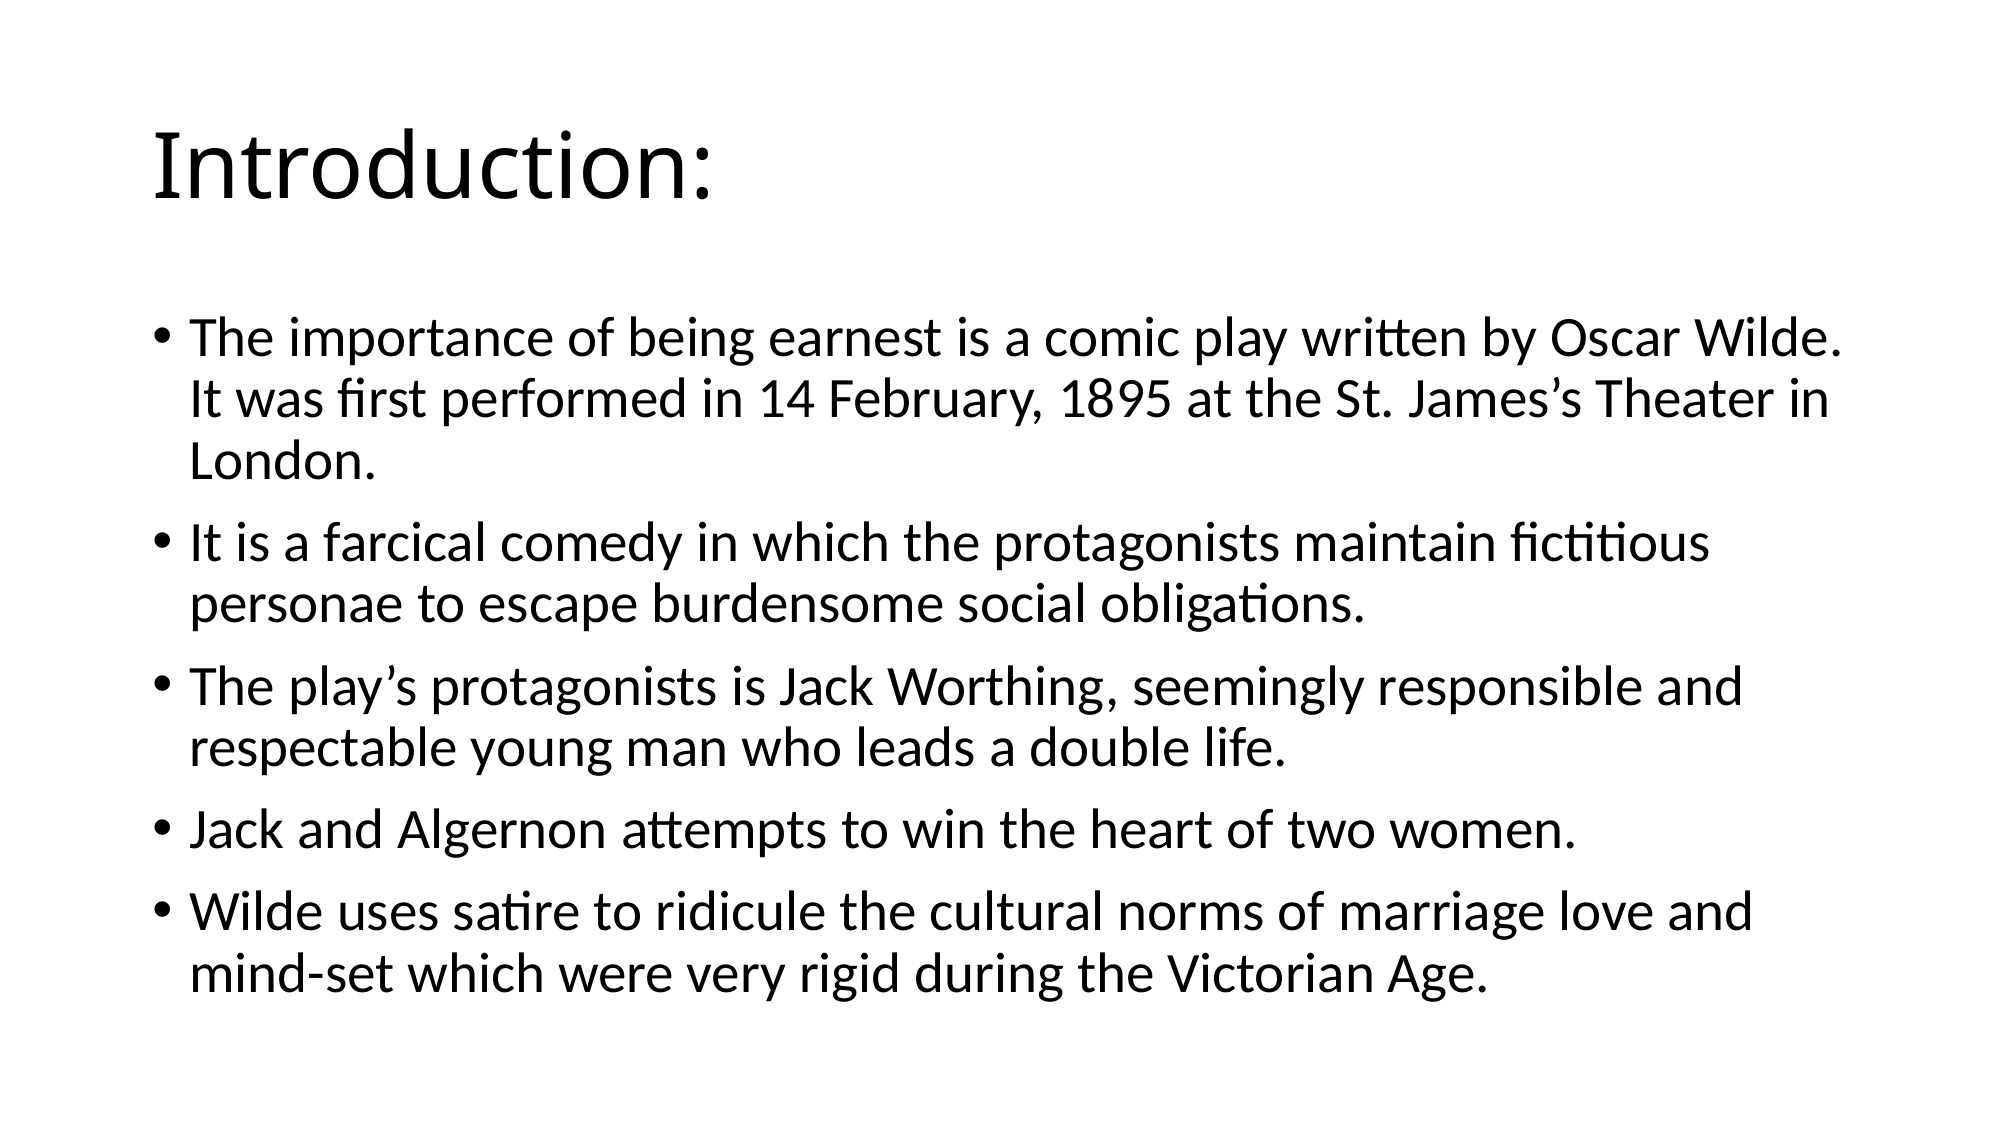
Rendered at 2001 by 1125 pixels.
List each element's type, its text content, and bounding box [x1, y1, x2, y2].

list The importance of being earnest is a comic play written by Oscar Wilde. It was first performed in 14 February, 1895 at the St. James’s Theater in London. It is a farcical comedy in which the protagonists maintain fictitious personae to escape burdensome social obligations. The play’s protagonists is Jack Worthing, seemingly responsible and respectable young man who leads a double life. Jack and Algernon attempts to win the heart of two women. Wilde uses satire to ridicule the cultural norms of marriage love and mind-set which were very rigid during the Victorian Age. [137, 299, 1863, 1014]
title Introduction: [137, 59, 1863, 278]
